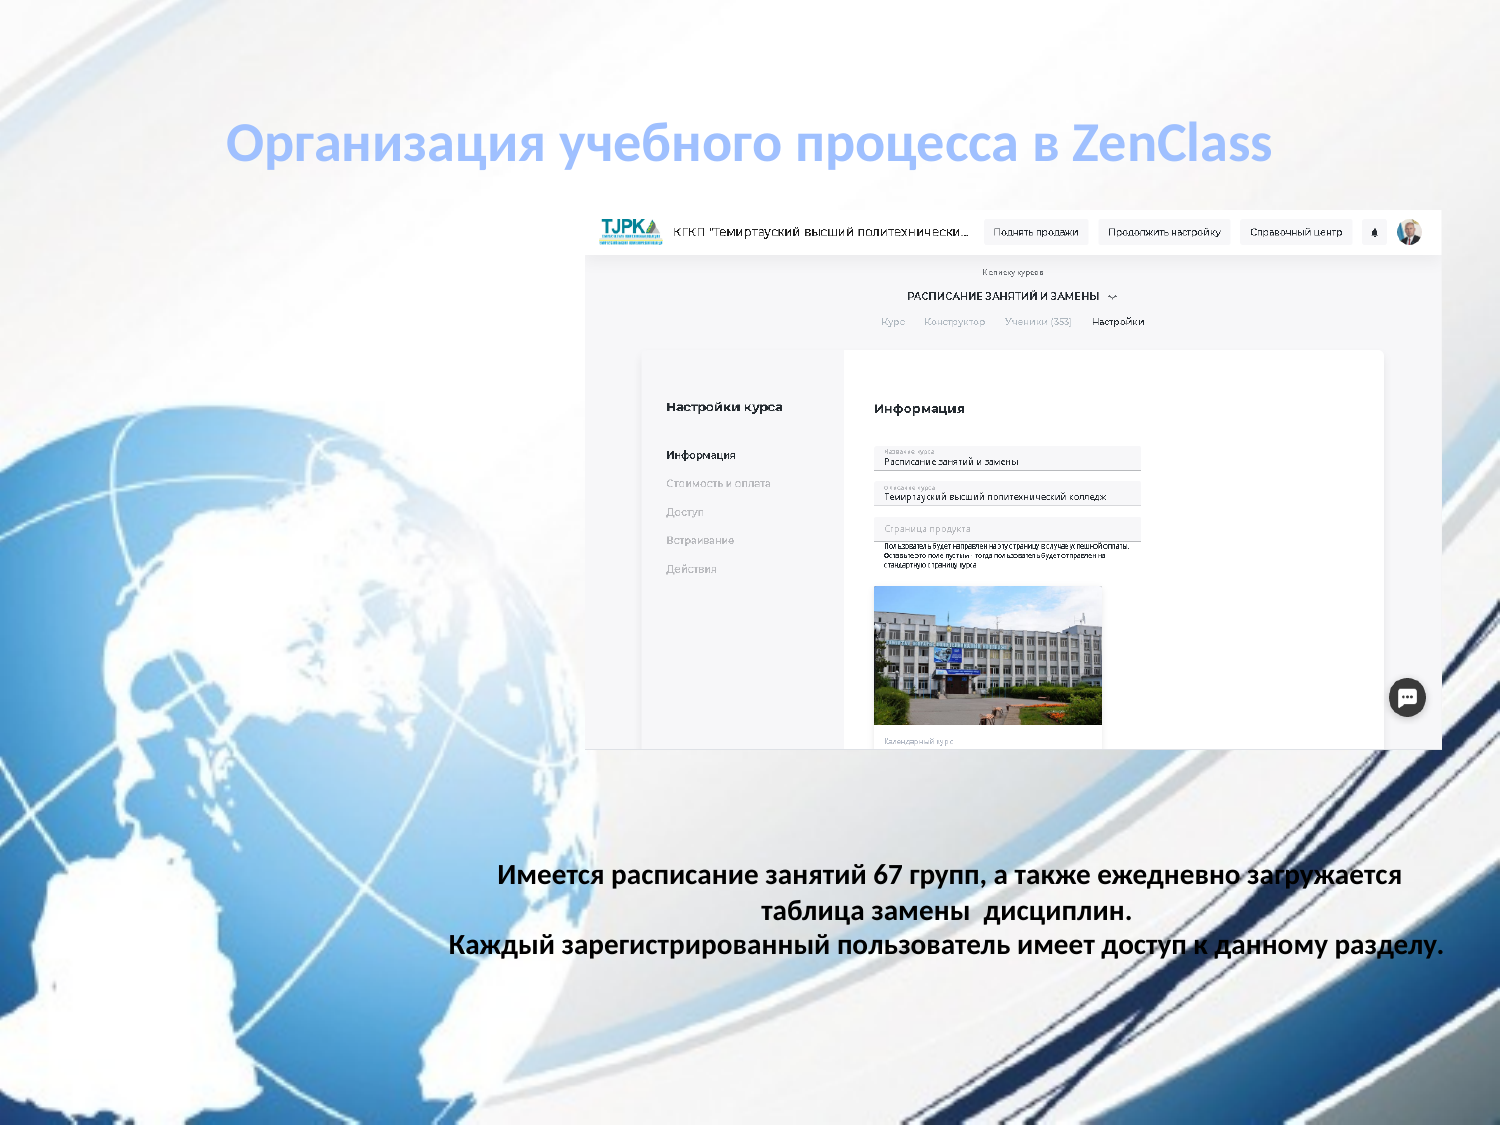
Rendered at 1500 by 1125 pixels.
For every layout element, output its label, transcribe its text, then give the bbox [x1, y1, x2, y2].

text_box Имеется расписание занятий 67 групп, а также ежедневно загружается таблица замены дисциплин. Каждый зарегистрированный пользователь имеет доступ к данному разделу. [433, 832, 1468, 1020]
title Организация учебного процесса в ZenClass [75, 45, 1425, 233]
picture [0, 0, 1500, 1125]
